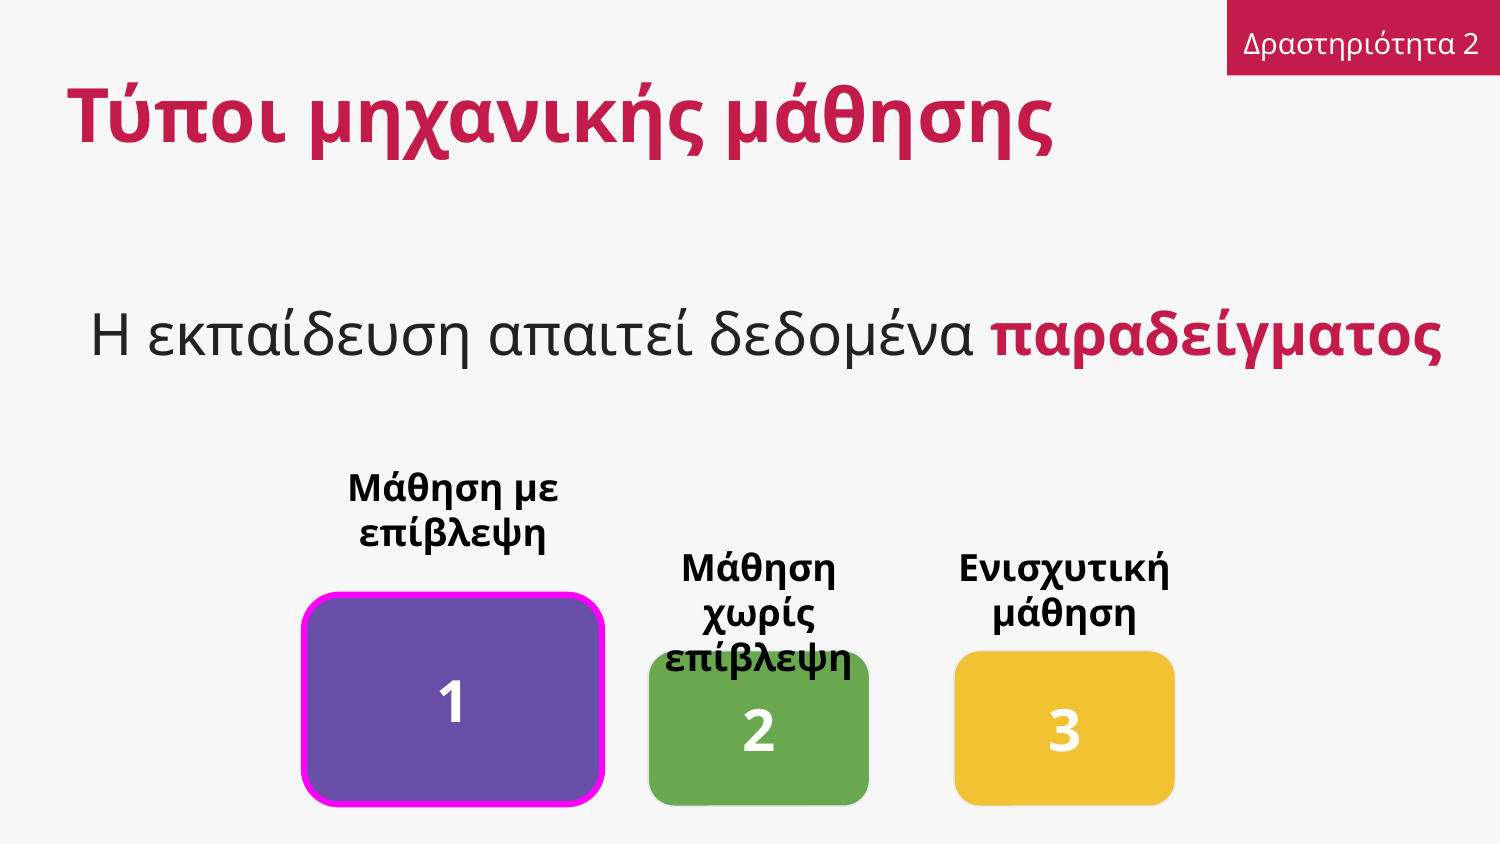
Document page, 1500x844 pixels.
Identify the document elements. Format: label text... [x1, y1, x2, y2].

text_box Μάθηση με επίβλεψη [277, 448, 629, 569]
title Τύποι μηχανικής μάθησης Η εκπαίδευση απαιτεί δεδομένα παραδείγματος [51, 52, 1481, 792]
subtitle Δραστηριότητα 2 [1223, 4, 1500, 69]
text_box Μάθηση χωρίς επίβλεψη [612, 529, 906, 695]
text_box Ενισχυτική μάθηση [906, 529, 1224, 650]
text_box 2 [648, 695, 870, 807]
text_box 1 [304, 594, 603, 805]
text_box 3 [953, 650, 1176, 807]
